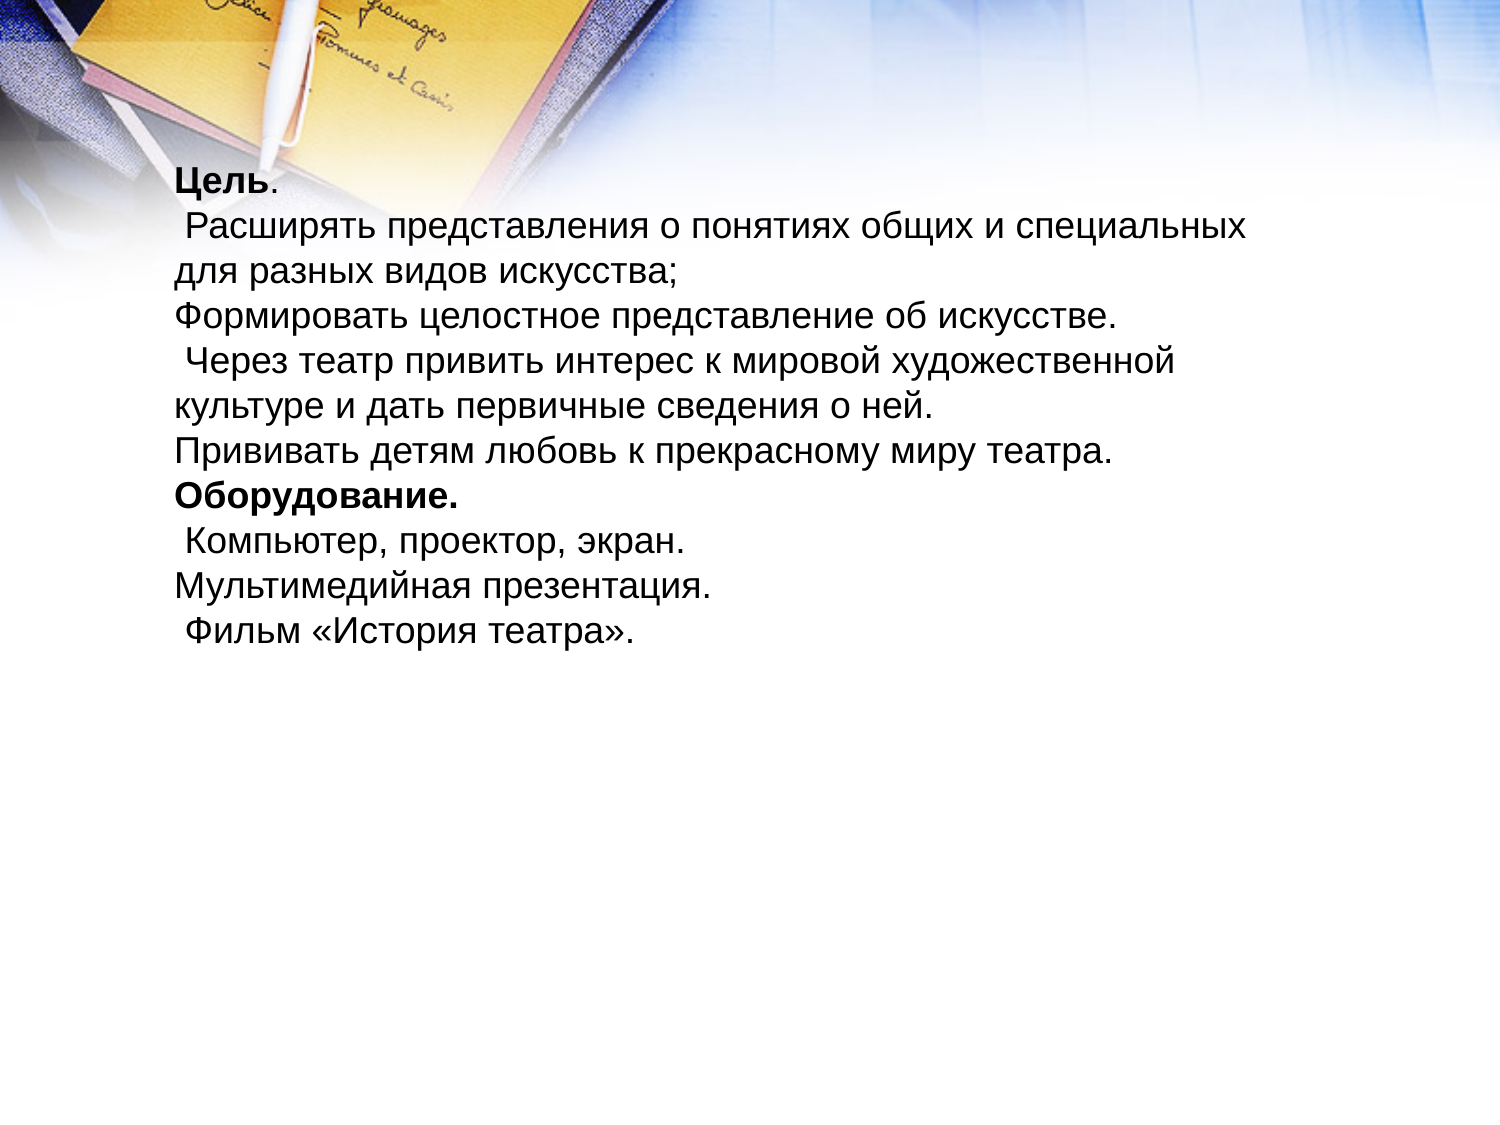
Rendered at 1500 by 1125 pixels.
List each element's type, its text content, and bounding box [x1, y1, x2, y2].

picture [0, 0, 1500, 1125]
text_box Цель. Расширять представления о понятиях общих и специальных для разных видов искусства; Формировать целостное представление об искусстве. Через театр привить интерес к мировой художественной культуре и дать первичные сведения о ней. Прививать детям любовь к прекрасному миру театра. Оборудование. Компьютер, проектор, экран. Мультимедийная презентация. Фильм «История театра». [159, 148, 1306, 974]
